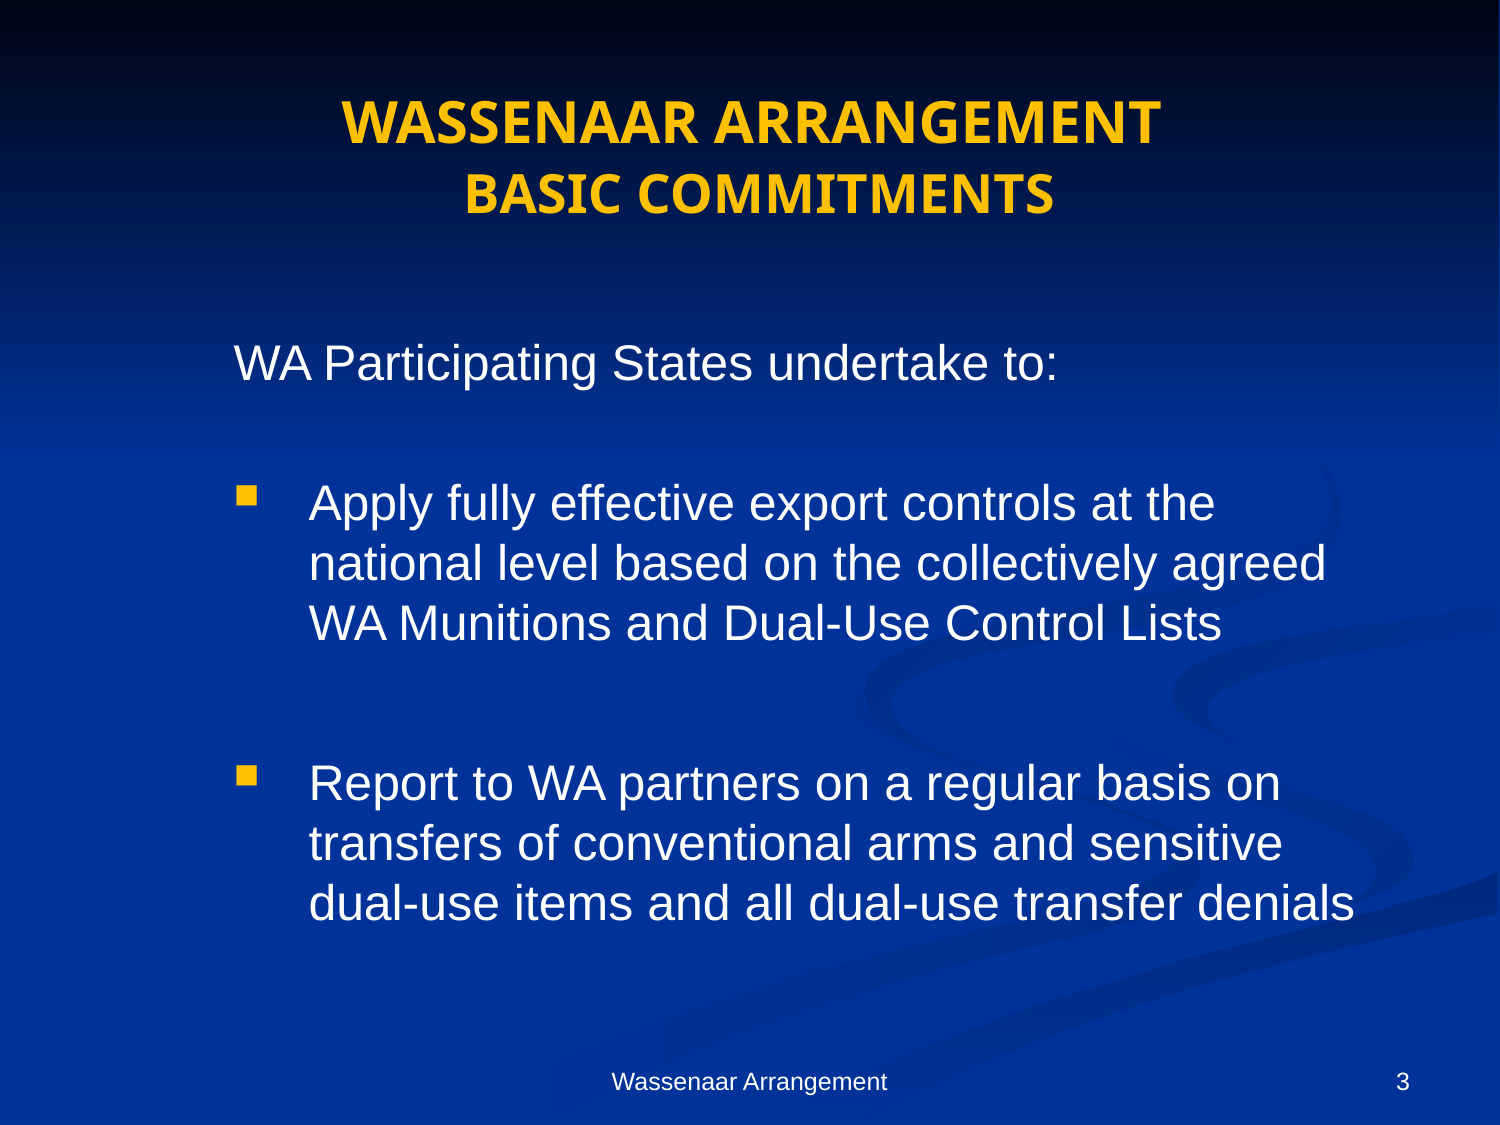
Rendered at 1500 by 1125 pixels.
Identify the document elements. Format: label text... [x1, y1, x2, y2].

list WA Participating States undertake to: Apply fully effective export controls at the national level based on the collectively agreed WA Munitions and Dual-Use Control Lists Report to WA partners on a regular basis on transfers of conventional arms and sensitive dual-use items and all dual-use transfer denials [100, 243, 1388, 1005]
footer Wassenaar Arrangement [512, 1025, 988, 1104]
title WASSENAAR ARRANGEMENT BASIC COMMITMENTS [76, 42, 1427, 268]
slide_number 3 [1074, 1025, 1425, 1104]
